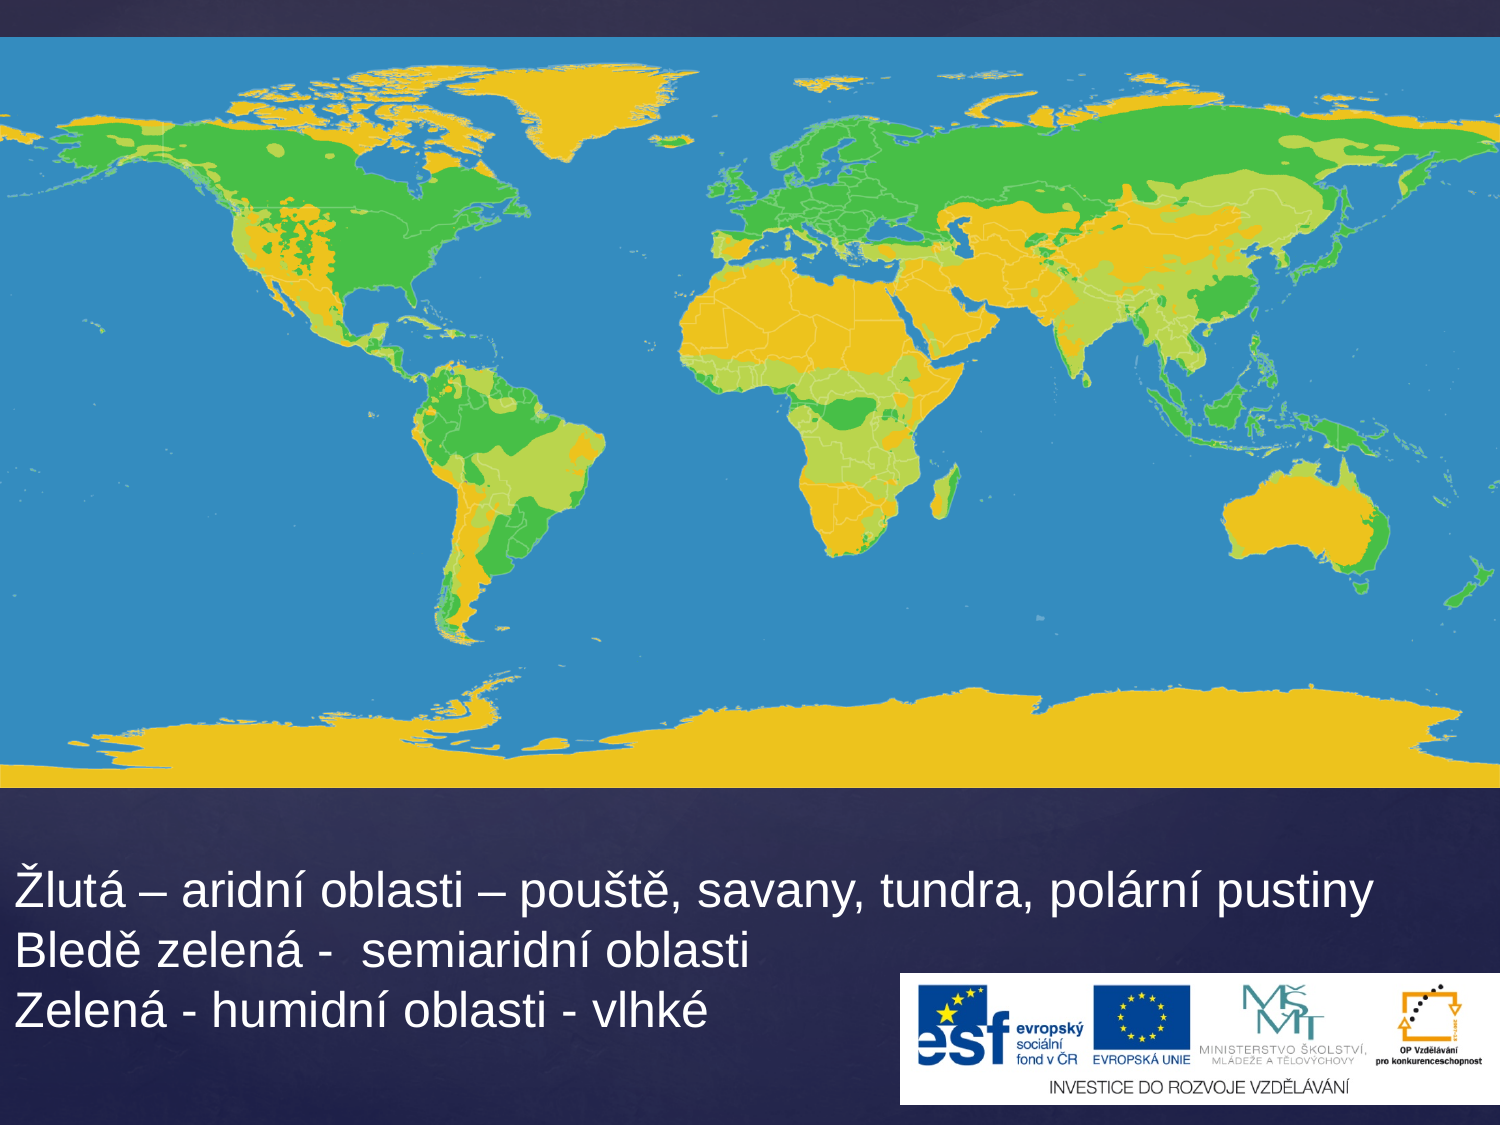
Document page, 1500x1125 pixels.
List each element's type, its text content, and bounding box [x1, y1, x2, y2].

text_box Žlutá – aridní oblasti – pouště, savany, tundra, polární pustiny Bledě zelená - semiaridní oblasti Zelená - humidní oblasti - vlhké [0, 849, 1500, 1045]
picture [0, 36, 1500, 788]
picture [899, 973, 1500, 1106]
